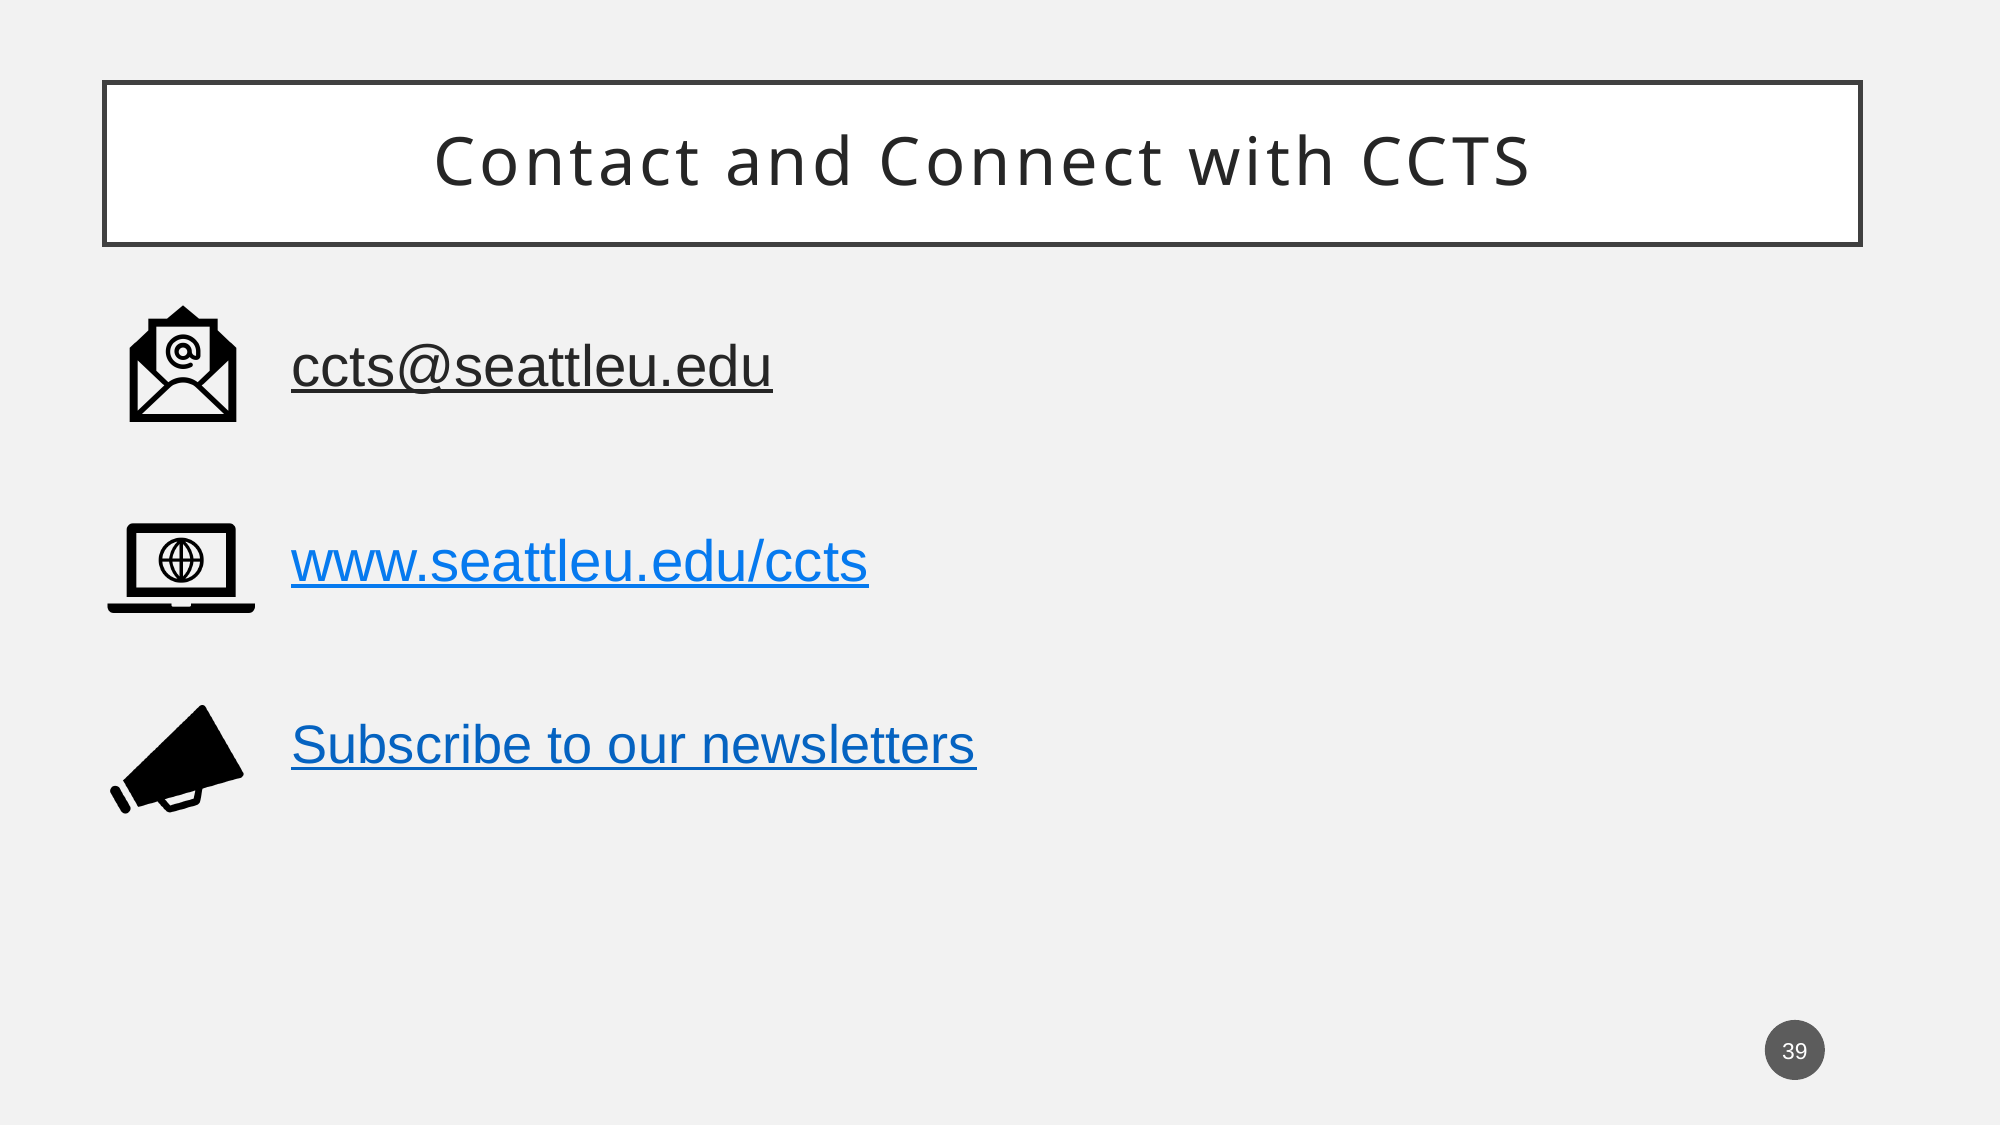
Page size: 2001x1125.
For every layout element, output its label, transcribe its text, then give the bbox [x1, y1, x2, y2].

picture [104, 491, 258, 645]
list ccts@seattleu.edu [276, 320, 844, 448]
list www.seattleu.edu/ccts [276, 515, 890, 643]
picture [96, 677, 258, 840]
title Contact and Connect with CCTS [102, 80, 1863, 247]
slide_number 39 [1764, 1019, 1825, 1080]
text_box Subscribe to our newsletters [276, 702, 1084, 876]
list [119, 300, 247, 428]
